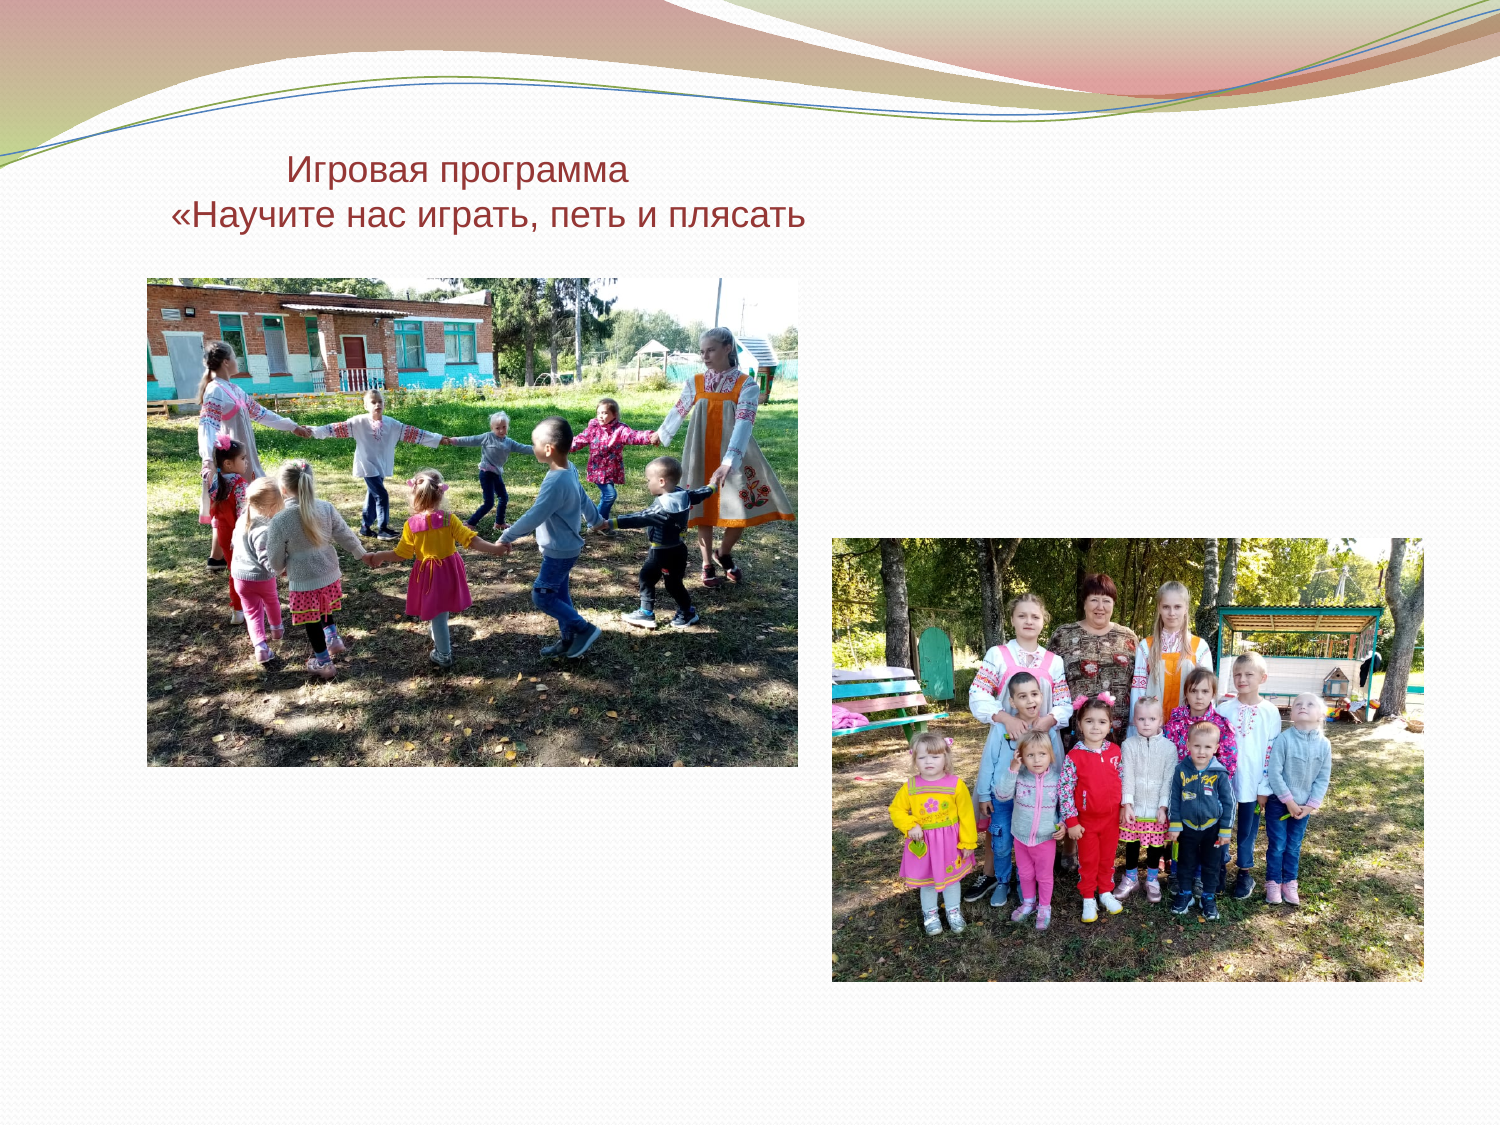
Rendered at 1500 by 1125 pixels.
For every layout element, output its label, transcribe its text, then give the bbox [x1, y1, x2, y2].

text_box Игровая программа «Научите нас играть, петь и плясать [100, 137, 825, 242]
picture [832, 538, 1424, 982]
picture [147, 278, 798, 767]
